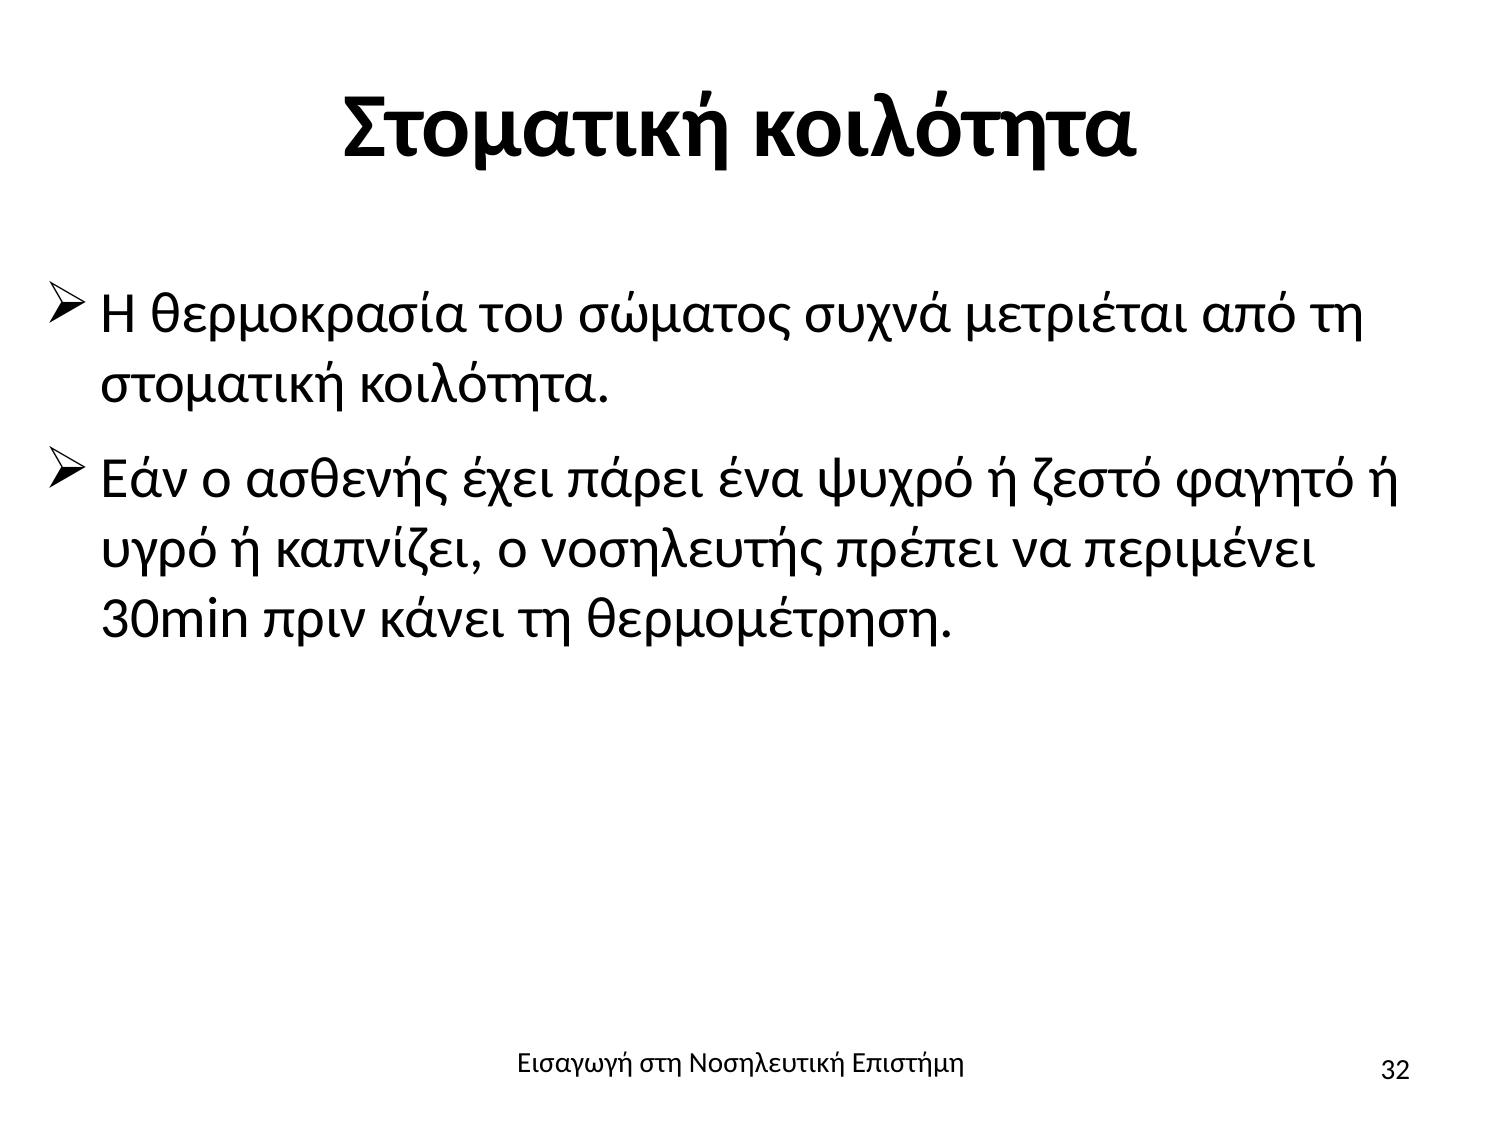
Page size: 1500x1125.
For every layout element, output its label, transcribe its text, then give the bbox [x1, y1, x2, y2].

text_box Εισαγωγή στη Νοσηλευτική Επιστήμη [392, 1035, 1091, 1119]
list Η θερμοκρασία του σώματος συχνά μετριέται από τη στοματική κοιλότητα. Εάν ο ασθενής έχει πάρει ένα ψυχρό ή ζεστό φαγητό ή υγρό ή καπνίζει, ο νοσηλευτής πρέπει να περιμένει 30min πριν κάνει τη θερμομέτρηση. [29, 267, 1483, 653]
title Στοματική κοιλότητα [0, 42, 1500, 198]
text_box 32 [1074, 1042, 1425, 1103]
